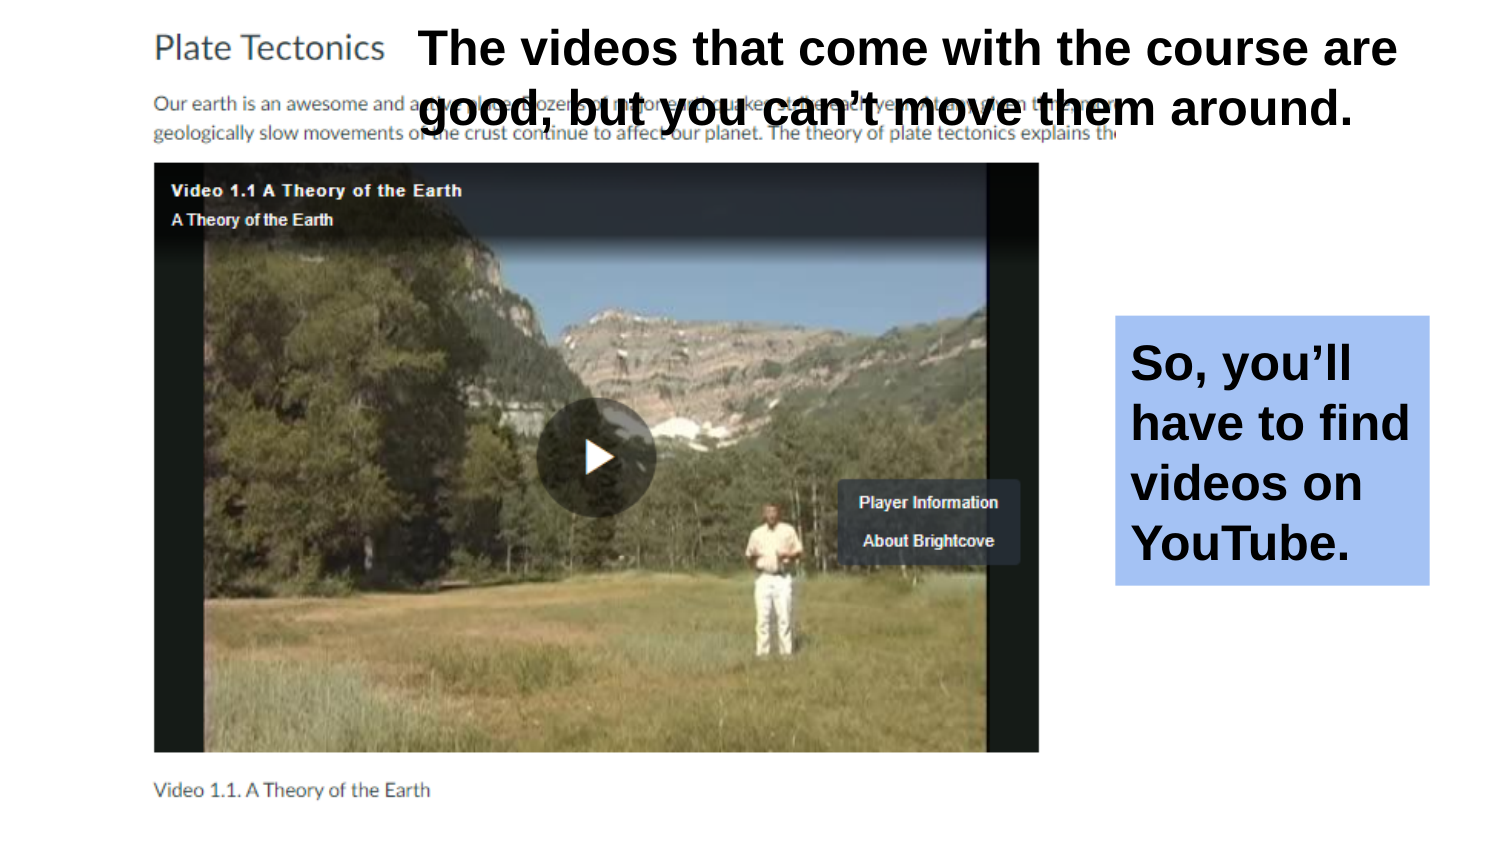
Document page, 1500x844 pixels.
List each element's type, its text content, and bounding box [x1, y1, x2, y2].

picture [115, 13, 1116, 809]
text_box The videos that come with the course are good, but you can’t move them around. [402, 0, 1486, 150]
text_box So, you’ll have to find videos on YouTube. [1120, 315, 1430, 586]
